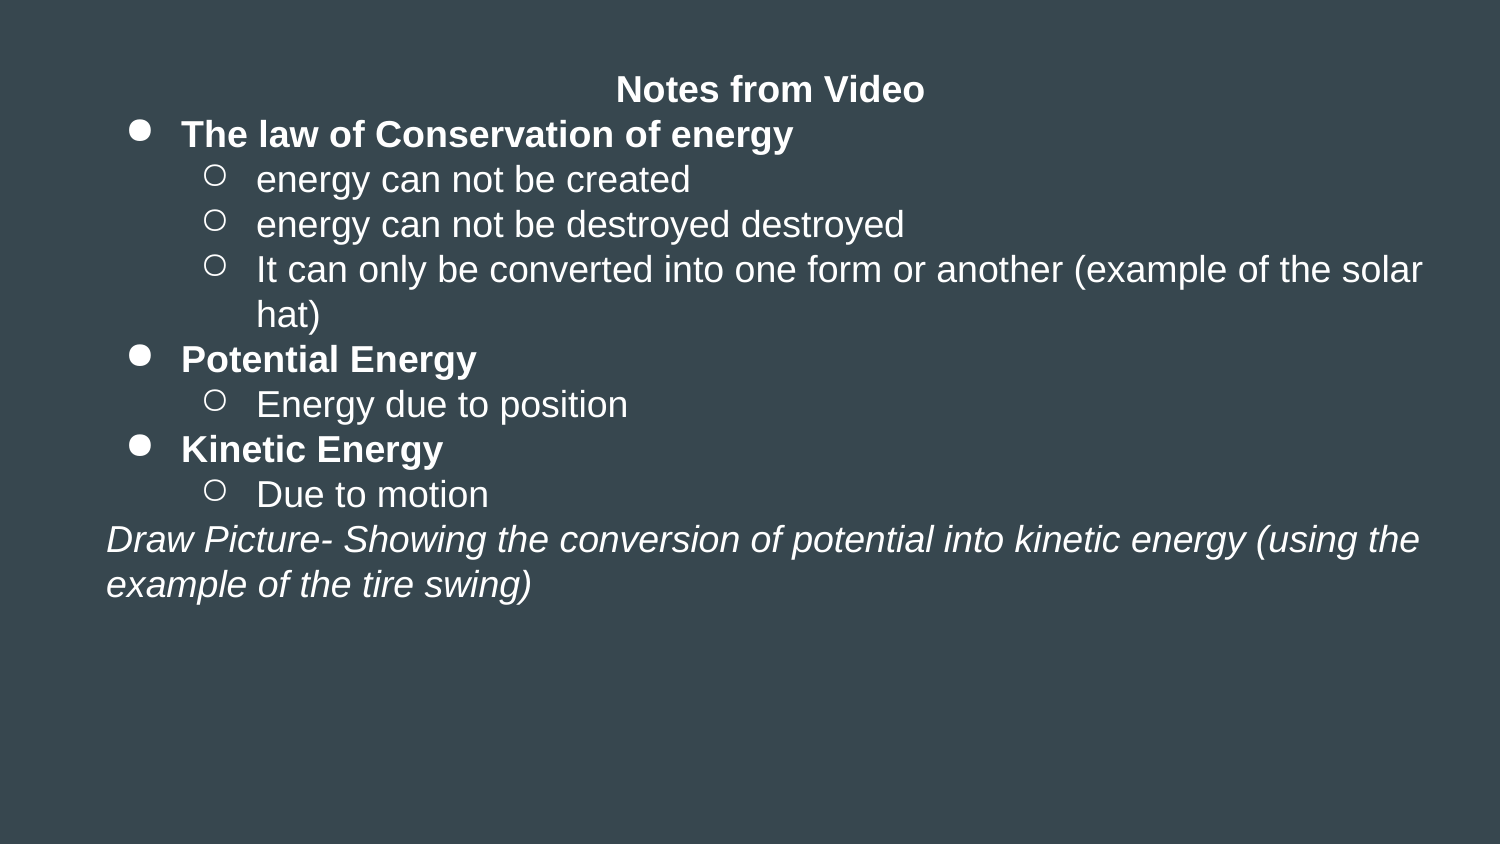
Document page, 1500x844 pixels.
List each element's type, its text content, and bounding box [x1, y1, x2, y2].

text_box Notes from Video The law of Conservation of energy energy can not be created energy can not be destroyed destroyed It can only be converted into one form or another (example of the solar hat) Potential Energy Energy due to position Kinetic Energy Due to motion Draw Picture- Showing the conversion of potential into kinetic energy (using the example of the tire swing) [91, 50, 1461, 790]
